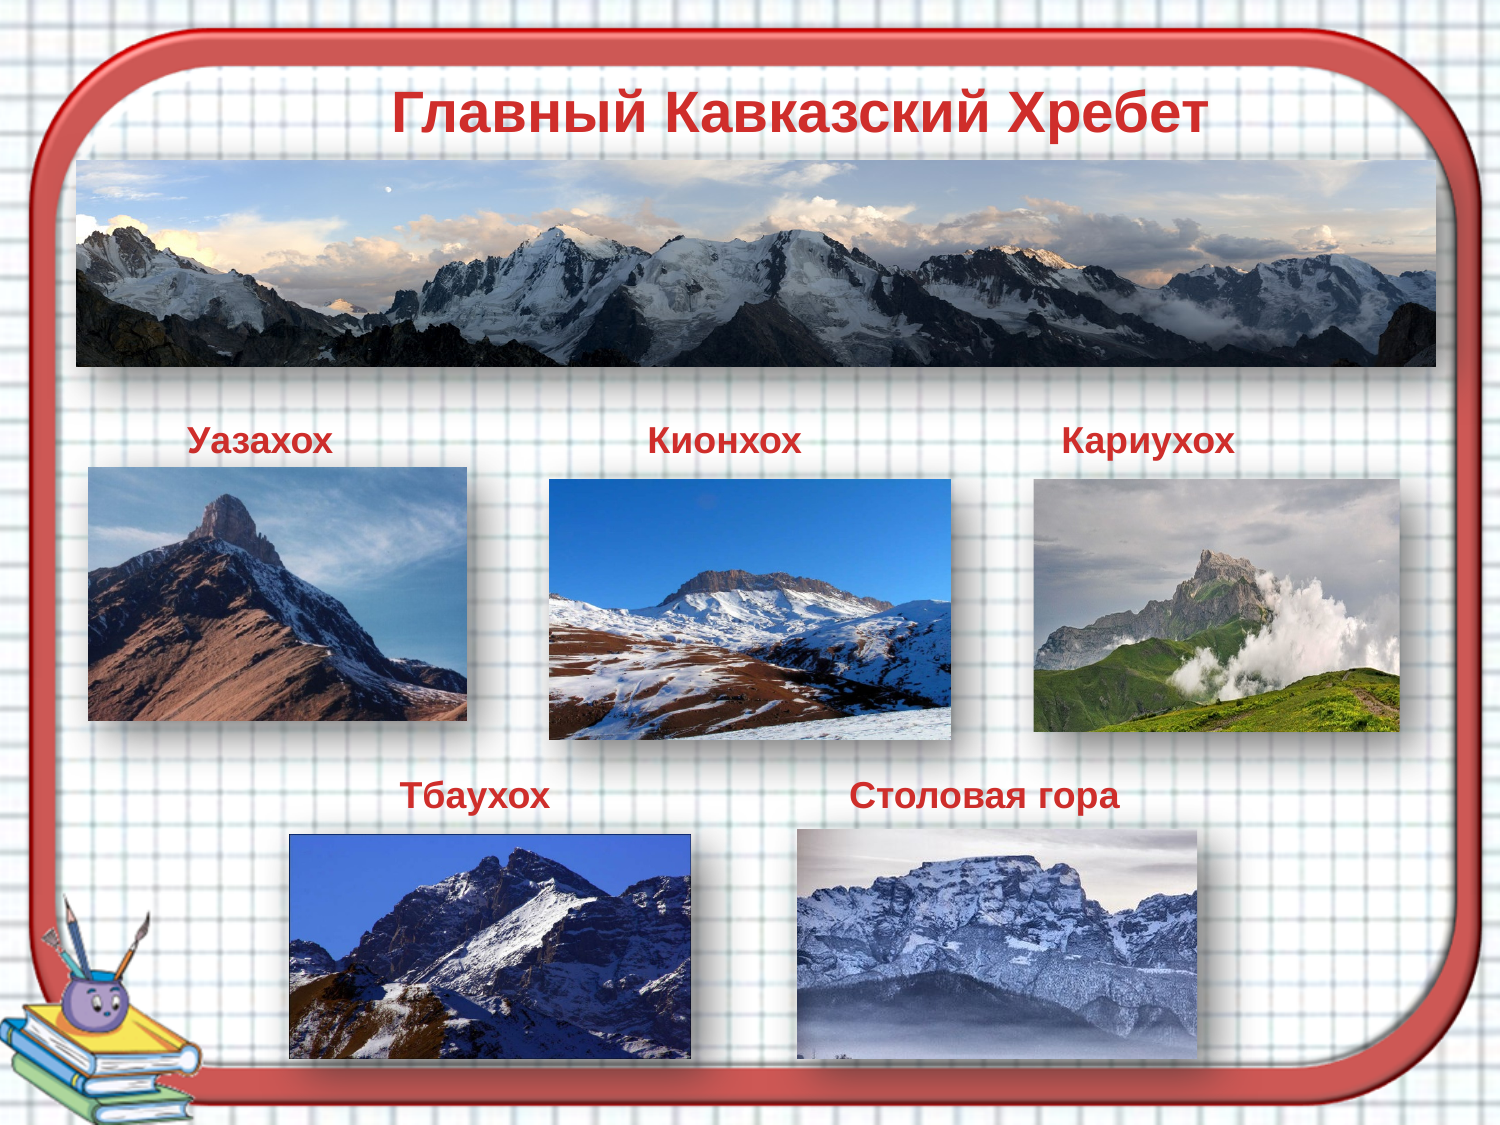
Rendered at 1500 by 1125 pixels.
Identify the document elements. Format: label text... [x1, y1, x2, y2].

text_box Кионхох [632, 408, 817, 469]
text_box Уазахох [172, 408, 349, 450]
picture [0, 0, 1500, 1125]
text_box Главный Кавказский Хребет [377, 66, 1242, 152]
text_box Кариухох [1046, 408, 1251, 469]
text_box Тбаухох [384, 763, 566, 816]
text_box Столовая гора [834, 763, 1146, 813]
